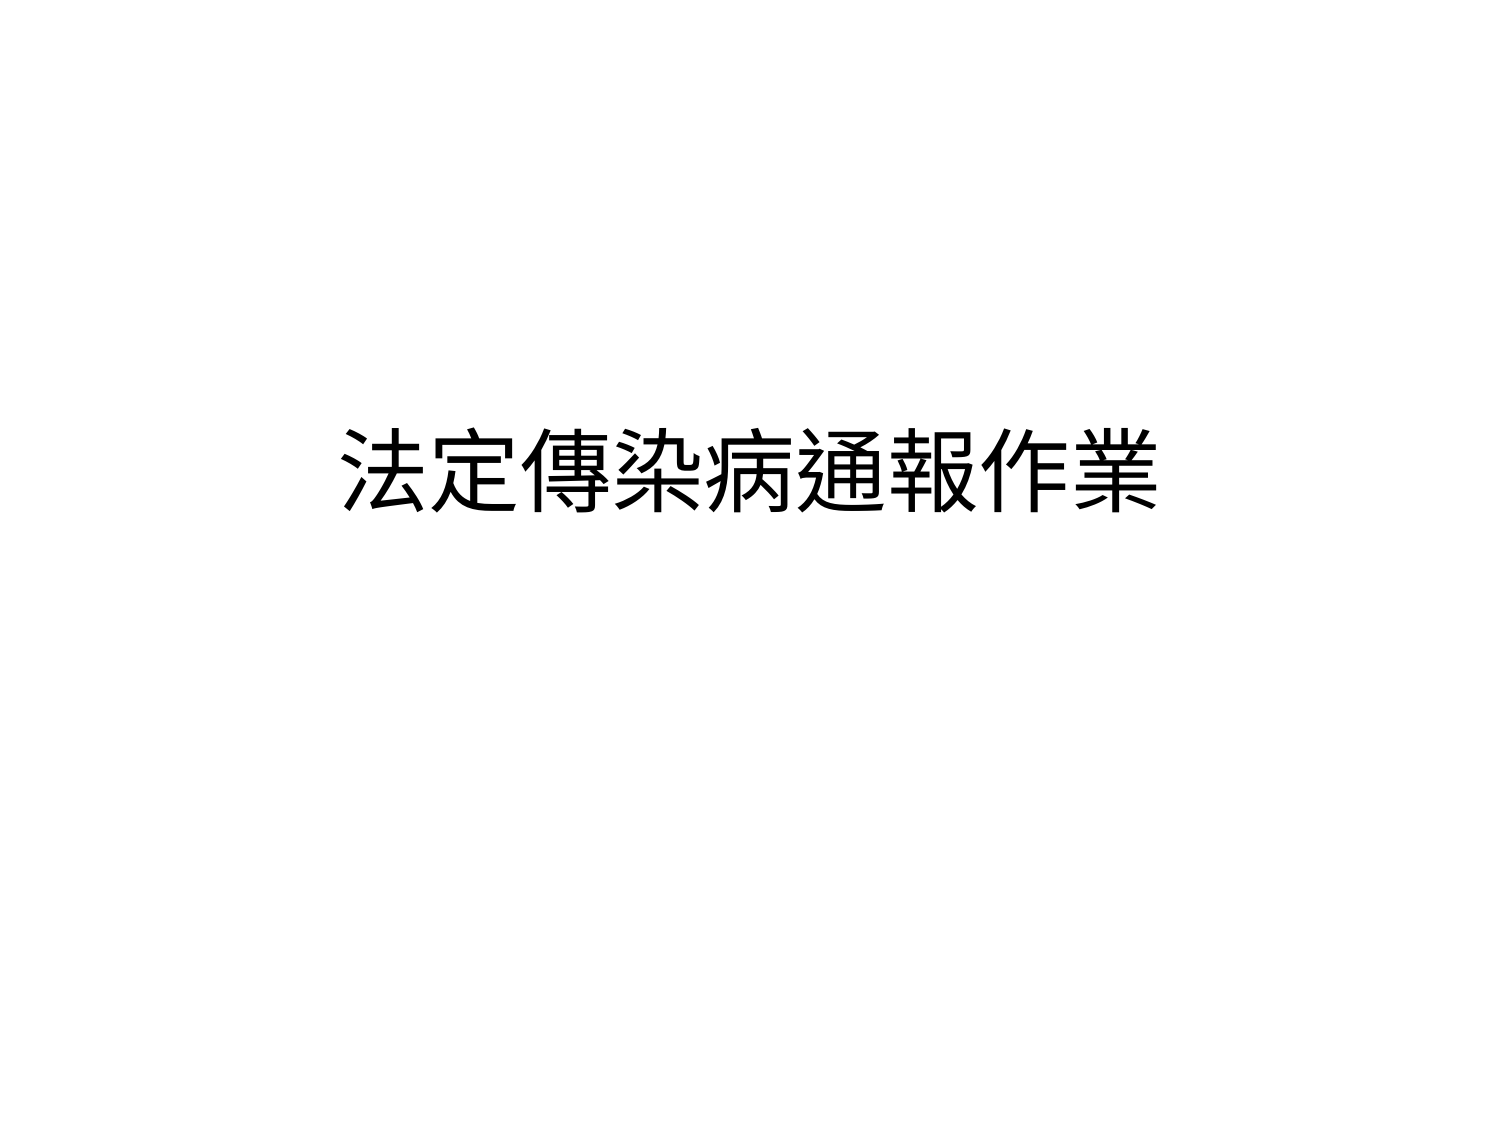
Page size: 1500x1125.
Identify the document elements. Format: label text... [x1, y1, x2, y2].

title 法定傳染病通報作業 [112, 374, 1388, 563]
